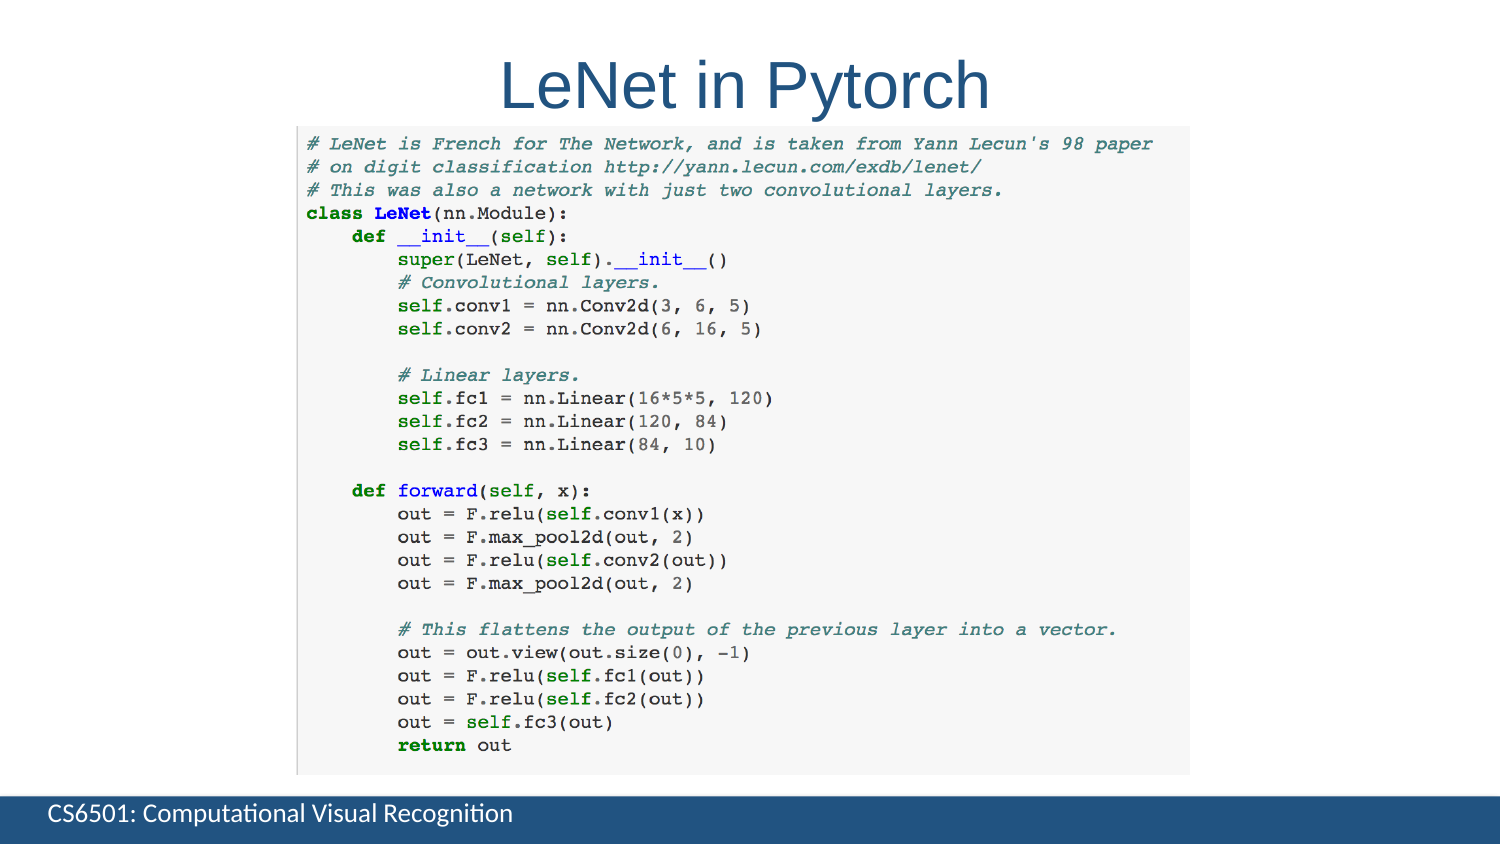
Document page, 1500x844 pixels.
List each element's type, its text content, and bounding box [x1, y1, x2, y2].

picture [265, 126, 1190, 775]
text_box LeNet in Pytorch [0, 42, 1500, 138]
